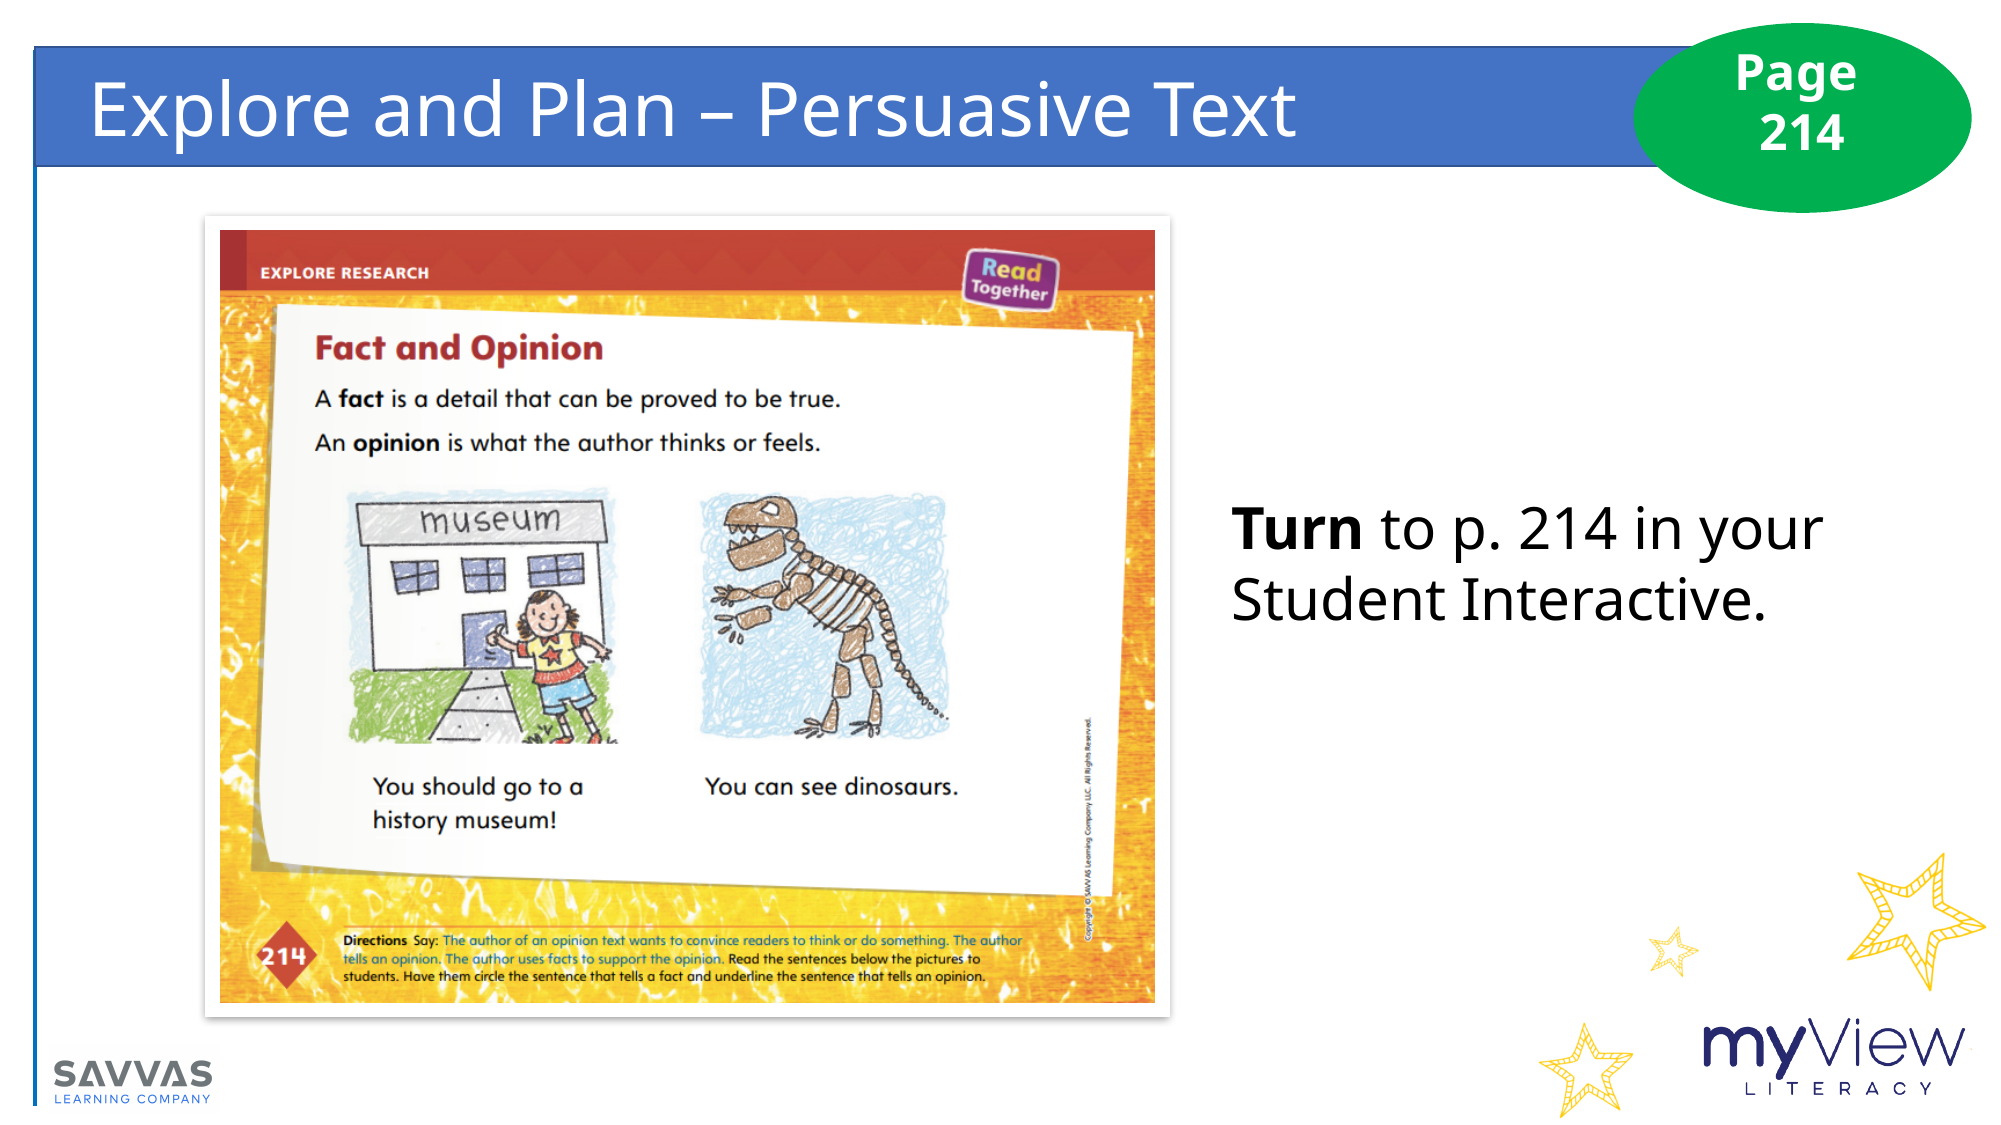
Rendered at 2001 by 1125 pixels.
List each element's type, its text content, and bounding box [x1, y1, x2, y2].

text_box Page 214 [1633, 23, 1972, 213]
text_box Turn to p. 214 in your Student Interactive. [1216, 484, 1889, 640]
picture [219, 229, 1156, 1003]
picture [1509, 814, 2000, 1125]
picture [48, 1043, 220, 1113]
text_box Explore and Plan – Persuasive Text [34, 46, 1690, 167]
